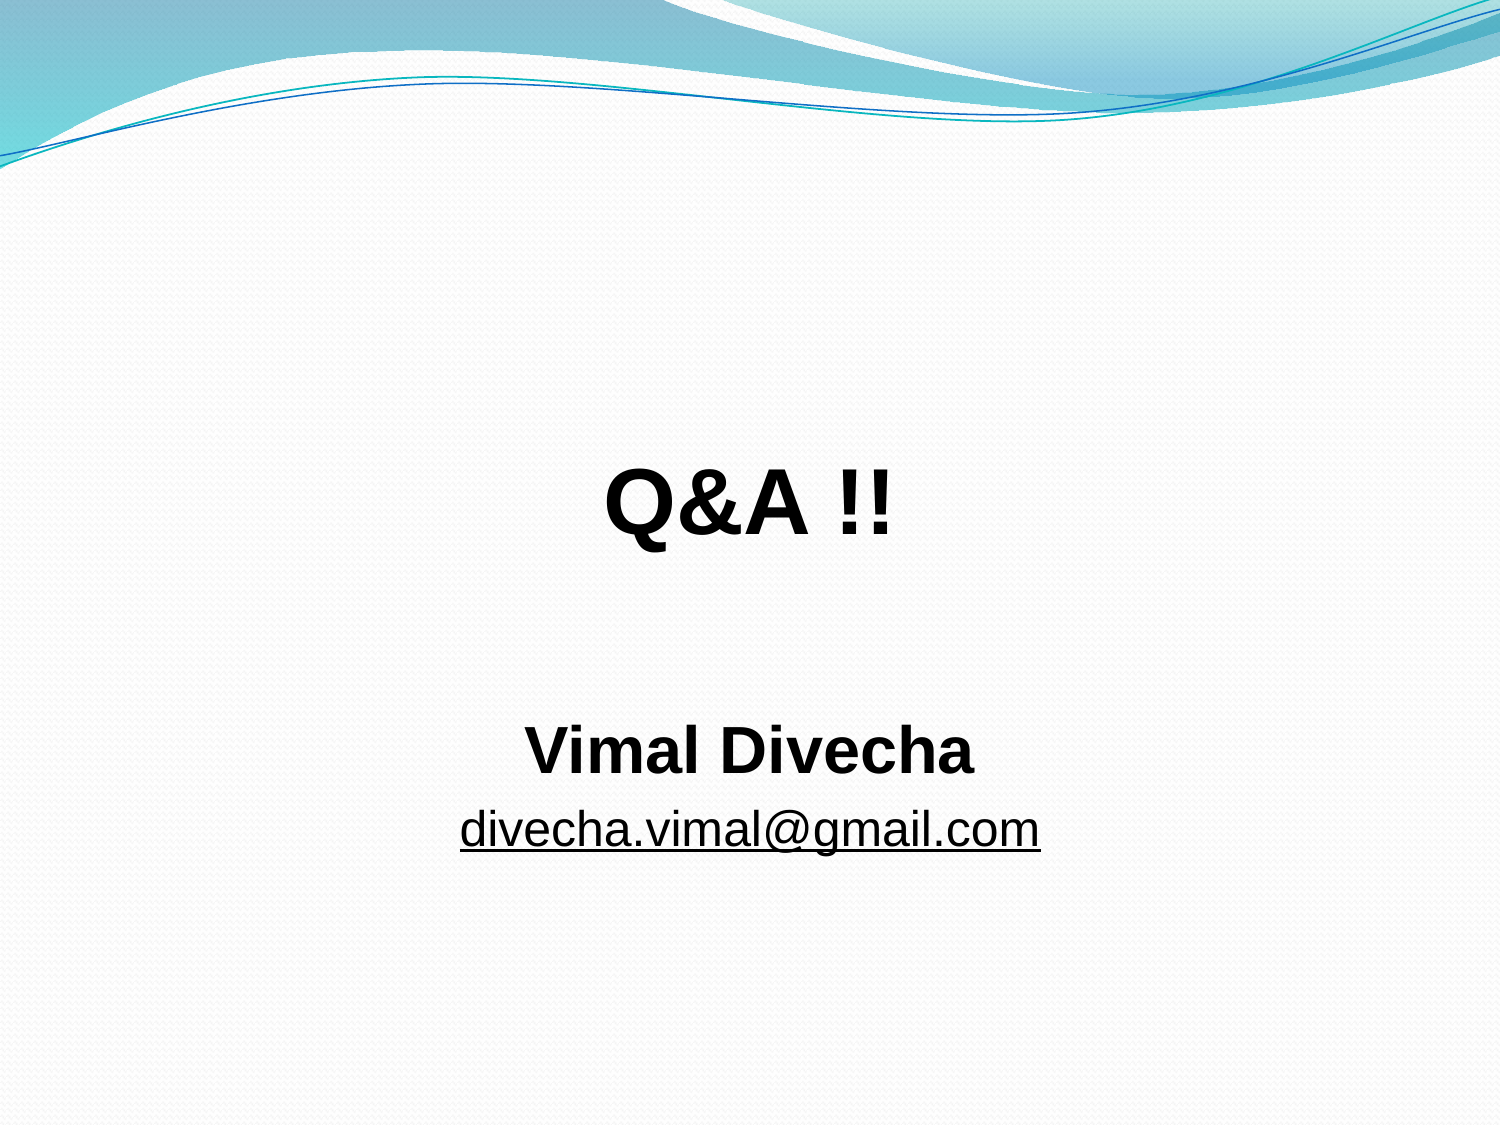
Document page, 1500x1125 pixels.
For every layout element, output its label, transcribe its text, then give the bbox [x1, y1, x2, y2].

list Q&A !! Vimal Divecha divecha.vimal@gmail.com [75, 160, 1425, 1005]
